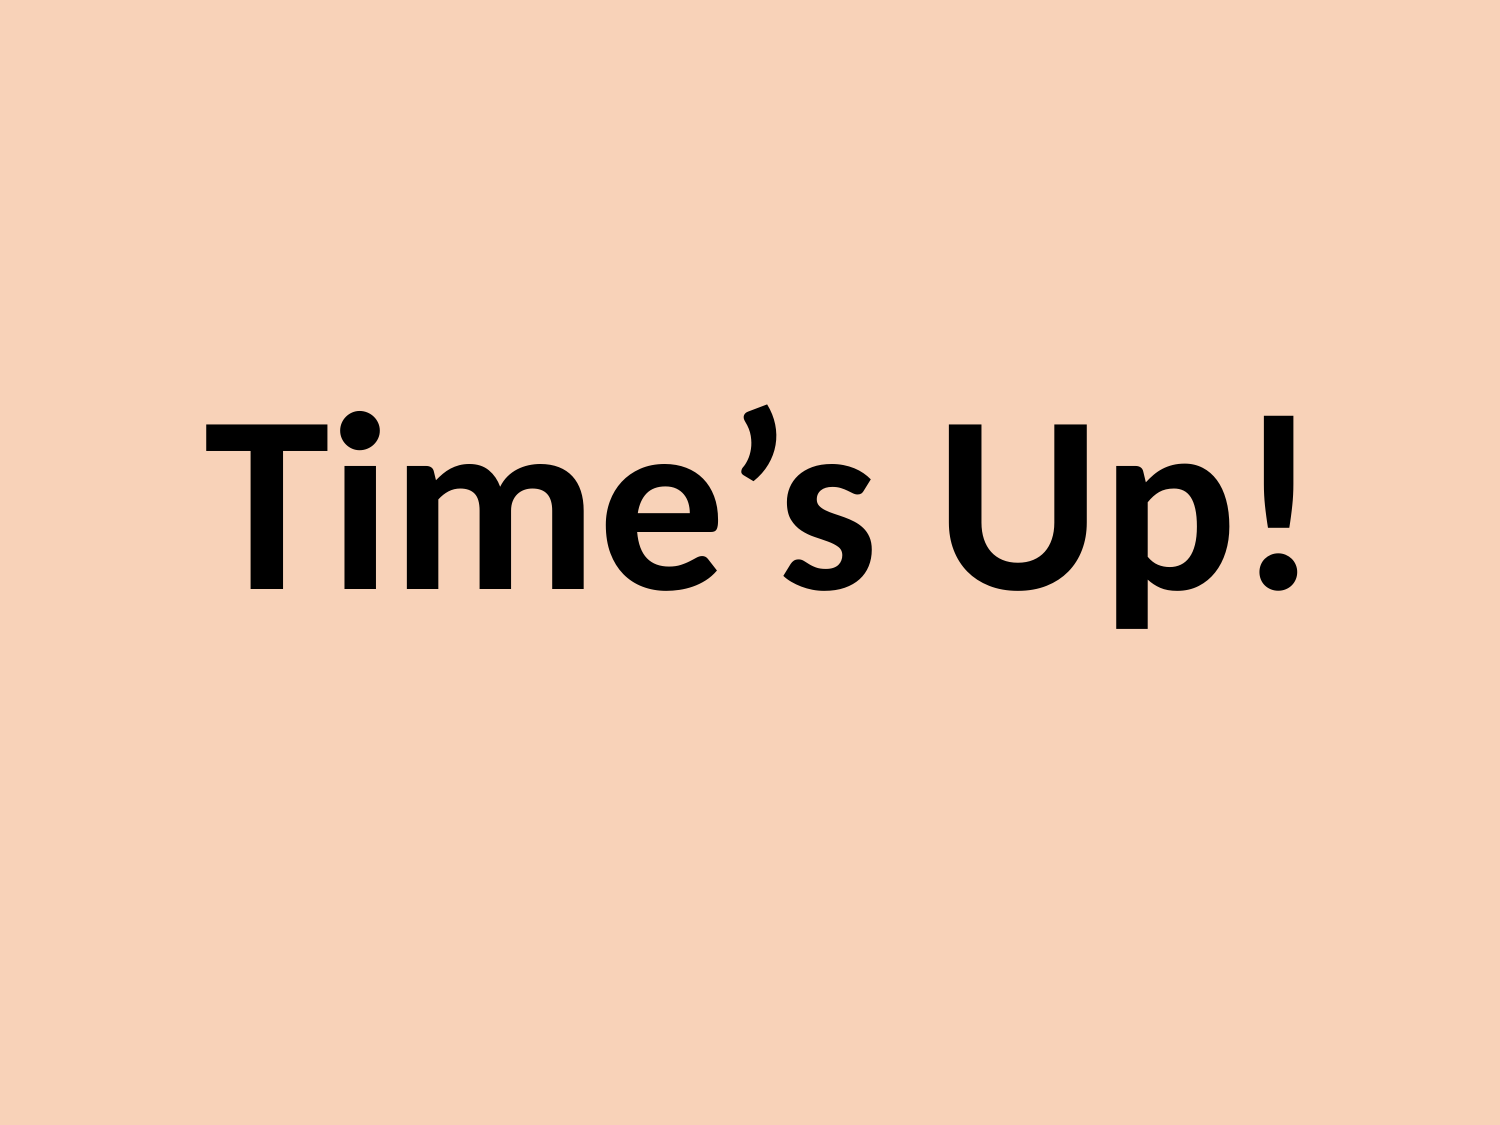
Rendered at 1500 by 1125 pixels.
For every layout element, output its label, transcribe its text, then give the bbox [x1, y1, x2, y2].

list Time’s Up! [162, 362, 1363, 713]
